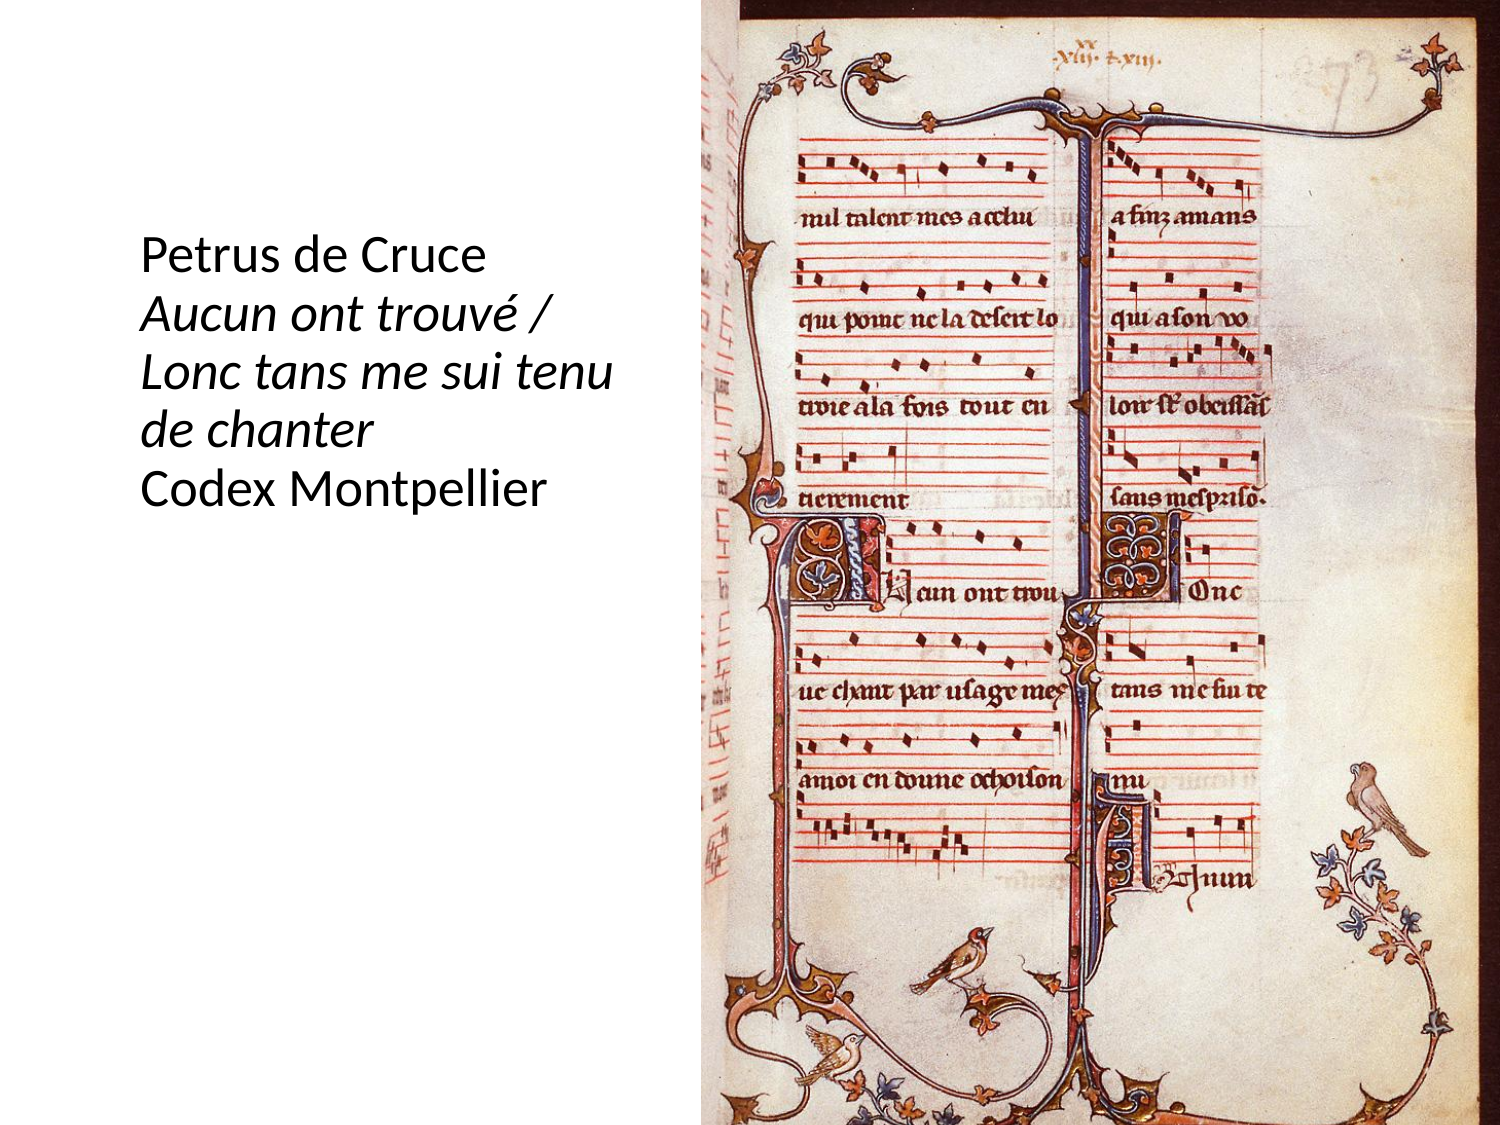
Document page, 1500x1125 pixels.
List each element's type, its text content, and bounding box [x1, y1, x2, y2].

title Petrus de Cruce Aucun ont trouvé / Lonc tans me sui tenu de chanter Codex Montpellier [125, 286, 701, 458]
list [701, 0, 1500, 1125]
